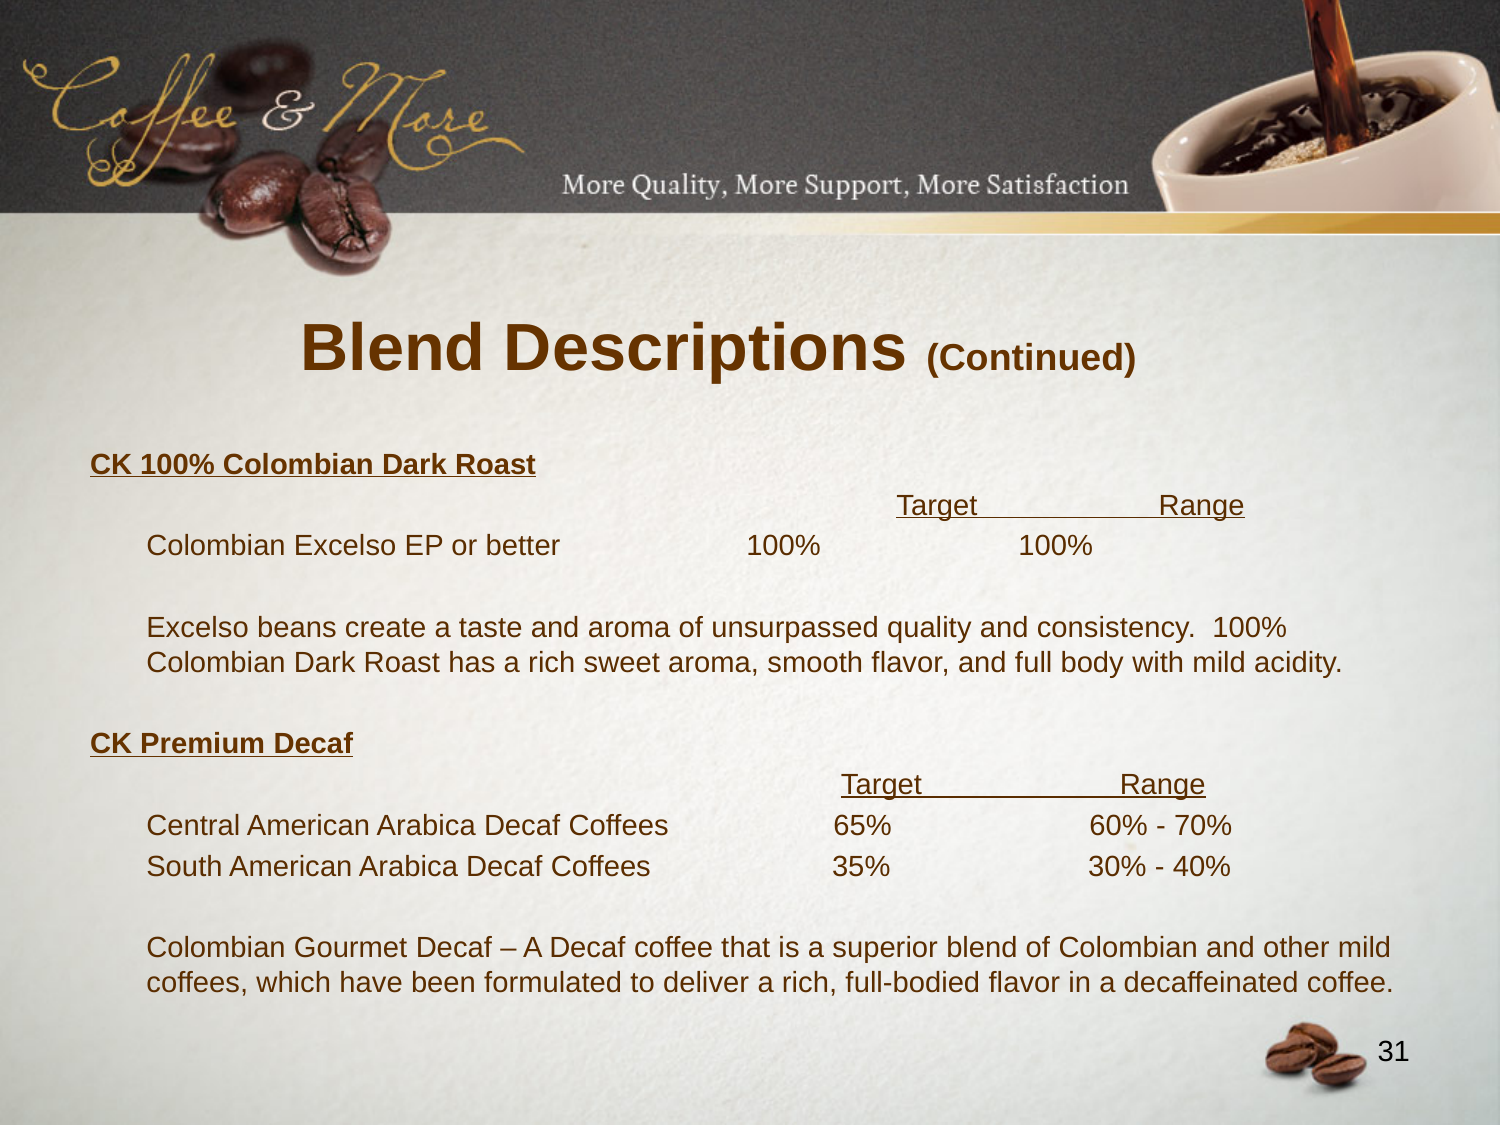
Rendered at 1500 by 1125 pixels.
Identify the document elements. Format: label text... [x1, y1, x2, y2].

list CK 100% Colombian Dark Roast Target Range Colombian Excelso EP or better 100% 100% Excelso beans create a taste and aroma of unsurpassed quality and consistency. 100% Colombian Dark Roast has a rich sweet aroma, smooth flavor, and full body with mild acidity. CK Premium Decaf Target Range Central American Arabica Decaf Coffees 65% 60% - 70% South American Arabica Decaf Coffees 35% 30% - 40% Colombian Gourmet Decaf – A Decaf coffee that is a superior blend of Colombian and other mild coffees, which have been formulated to deliver a rich, full-bodied flavor in a decaffeinated coffee. [74, 437, 1426, 1026]
title Blend Descriptions (Continued) [0, 249, 1438, 438]
picture [0, 0, 1500, 1125]
slide_number 31 [1074, 1024, 1426, 1103]
